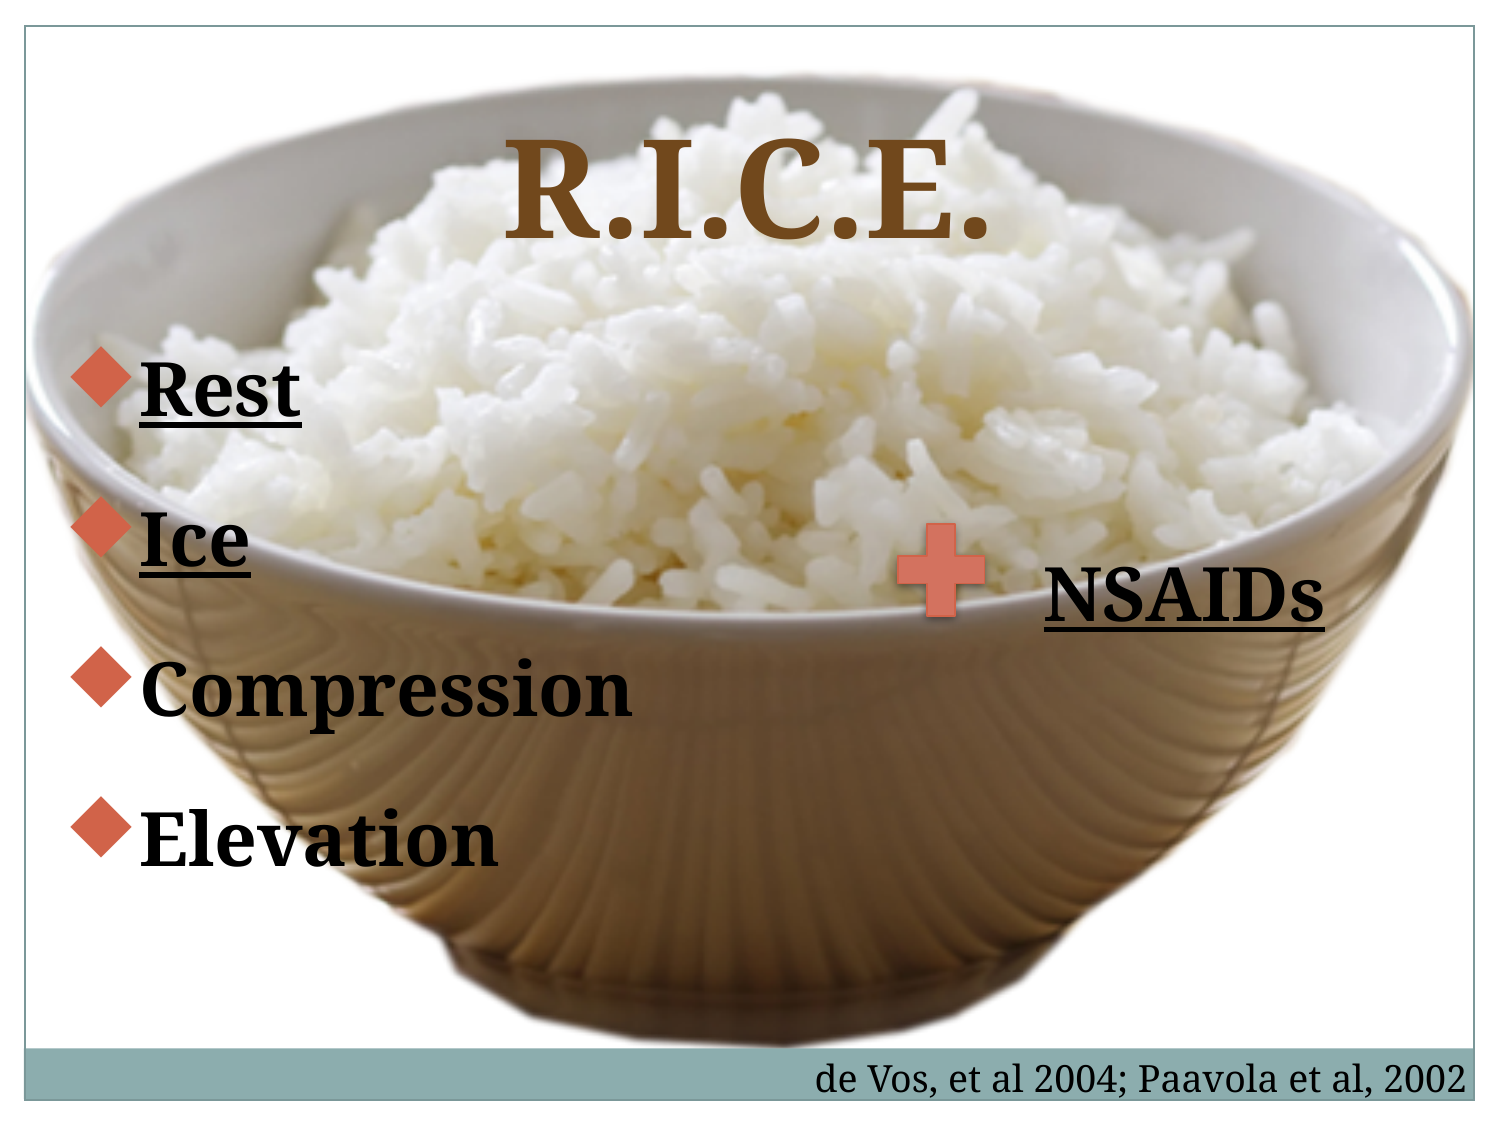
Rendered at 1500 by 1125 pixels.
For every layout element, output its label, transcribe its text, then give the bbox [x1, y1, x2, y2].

text_box de Vos, et al 2004; Paavola et al, 2002 [799, 1048, 1483, 1108]
picture [26, 27, 1473, 1048]
text_box NSAIDs [919, 465, 1450, 660]
text_box Rest Ice Compression Elevation [49, 289, 750, 934]
text_box R.I.C.E. [49, 93, 1450, 219]
text_box [897, 523, 985, 617]
